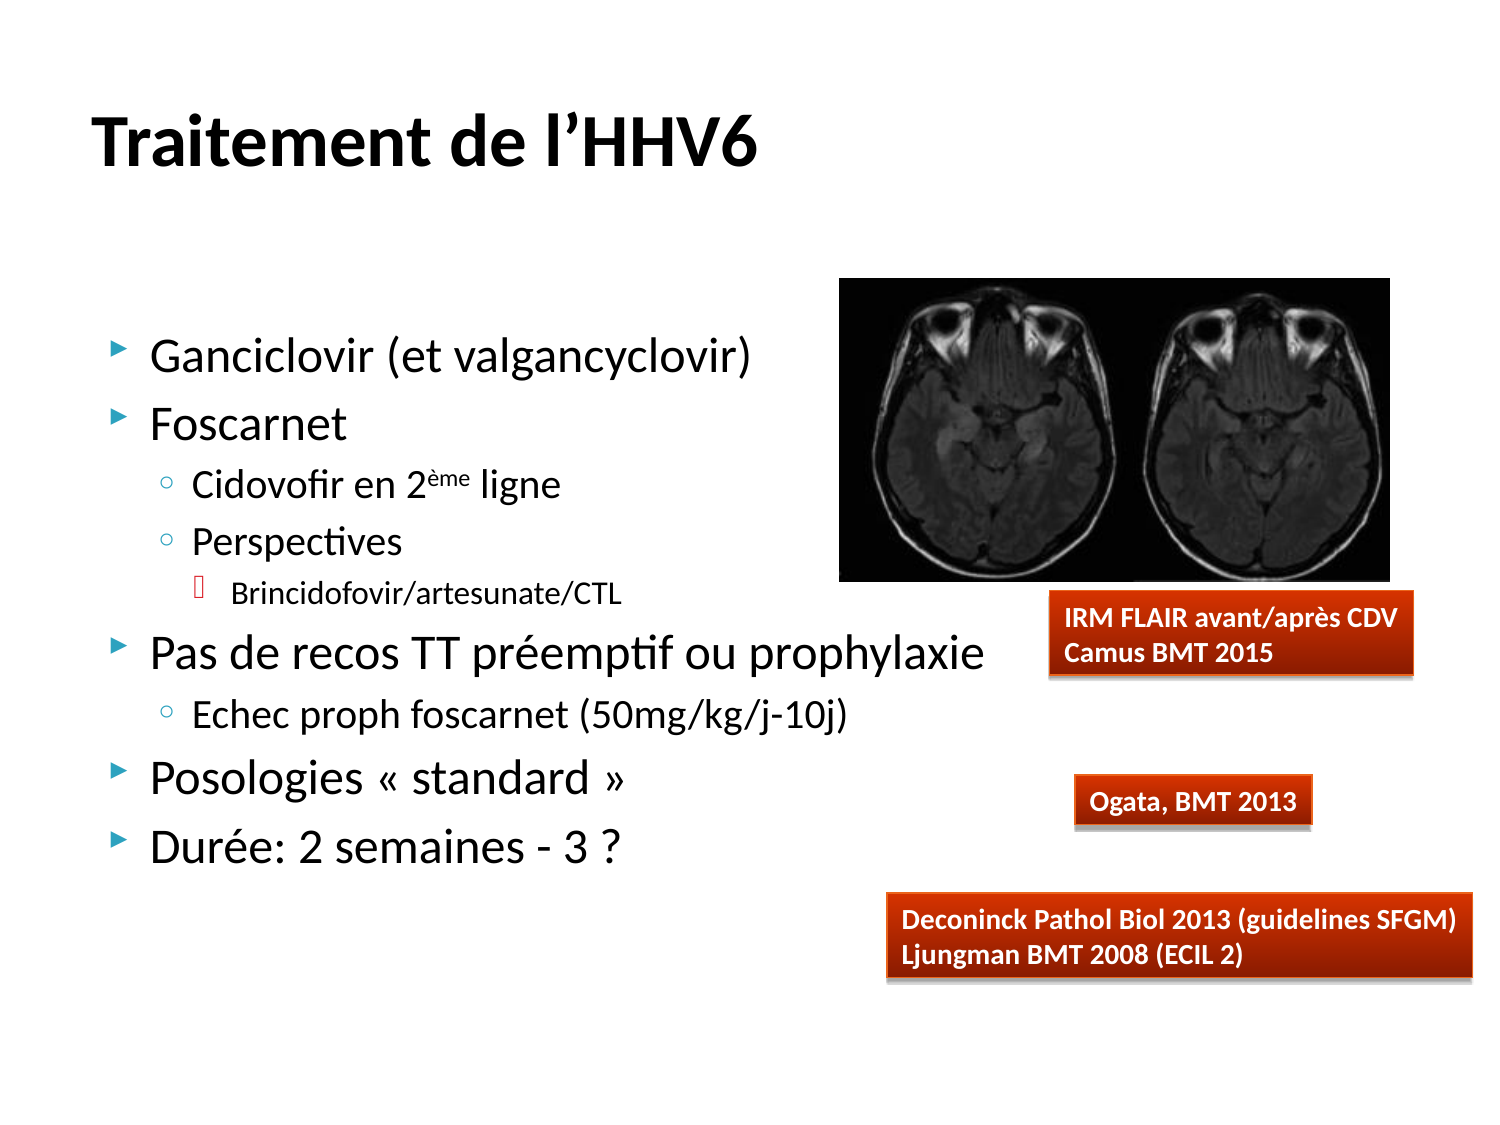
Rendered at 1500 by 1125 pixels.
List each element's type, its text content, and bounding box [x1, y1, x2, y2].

list Ganciclovir (et valgancyclovir) Foscarnet Cidovofir en 2ème ligne Perspectives Brincidofovir/artesunate/CTL Pas de recos TT préemptif ou prophylaxie Echec proph foscarnet (50mg/kg/j-10j) Posologies « standard » Durée: 2 semaines - 3 ? [74, 314, 1426, 986]
text_box IRM FLAIR avant/après CDV Camus BMT 2015 [1049, 590, 1414, 676]
title Traitement de l’HHV6 [76, 42, 1427, 231]
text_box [839, 278, 1390, 582]
text_box Ogata, BMT 2013 [1074, 775, 1313, 825]
text_box Deconinck Pathol Biol 2013 (guidelines SFGM) Ljungman BMT 2008 (ECIL 2) [886, 892, 1473, 978]
